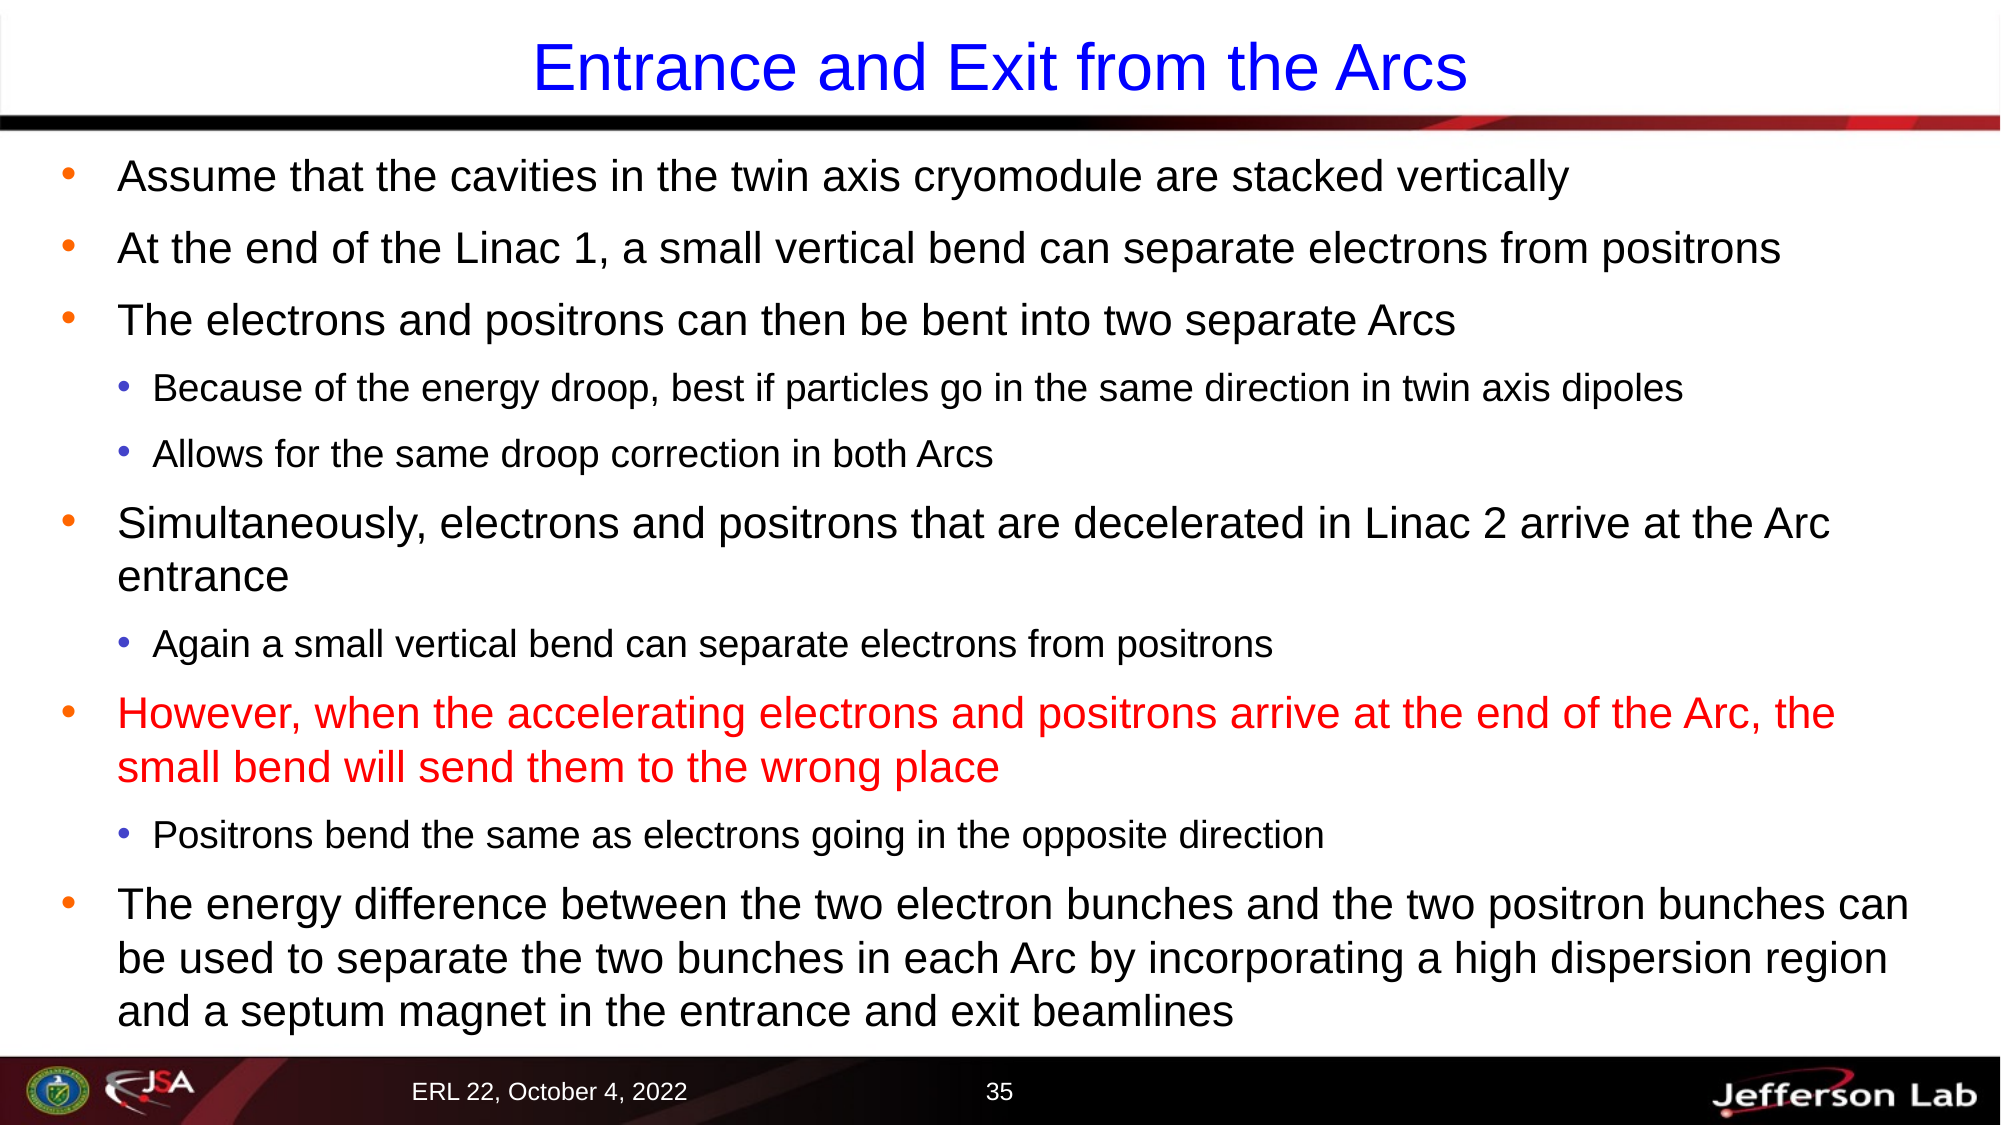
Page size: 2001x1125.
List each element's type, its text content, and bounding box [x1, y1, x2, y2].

list Assume that the cavities in the twin axis cryomodule are stacked vertically At the end of the Linac 1, a small vertical bend can separate electrons from positrons The electrons and positrons can then be bent into two separate Arcs Because of the energy droop, best if particles go in the same direction in twin axis dipoles Allows for the same droop correction in both Arcs Simultaneously, electrons and positrons that are decelerated in Linac 2 arrive at the Arc entrance Again a small vertical bend can separate electrons from positrons However, when the accelerating electrons and positrons arrive at the end of the Arc, the small bend will send them to the wrong place Positrons bend the same as electrons going in the opposite direction The energy difference between the two electron bunches and the two positron bunches can be used to separate the two bunches in each Arc by incorporating a high dispersion region and a septum magnet in the entrance and exit beamlines [45, 139, 1957, 1049]
title Entrance and Exit from the Arcs [45, 17, 1957, 111]
slide_number 35 [906, 1060, 1094, 1121]
picture [0, 0, 2001, 1125]
